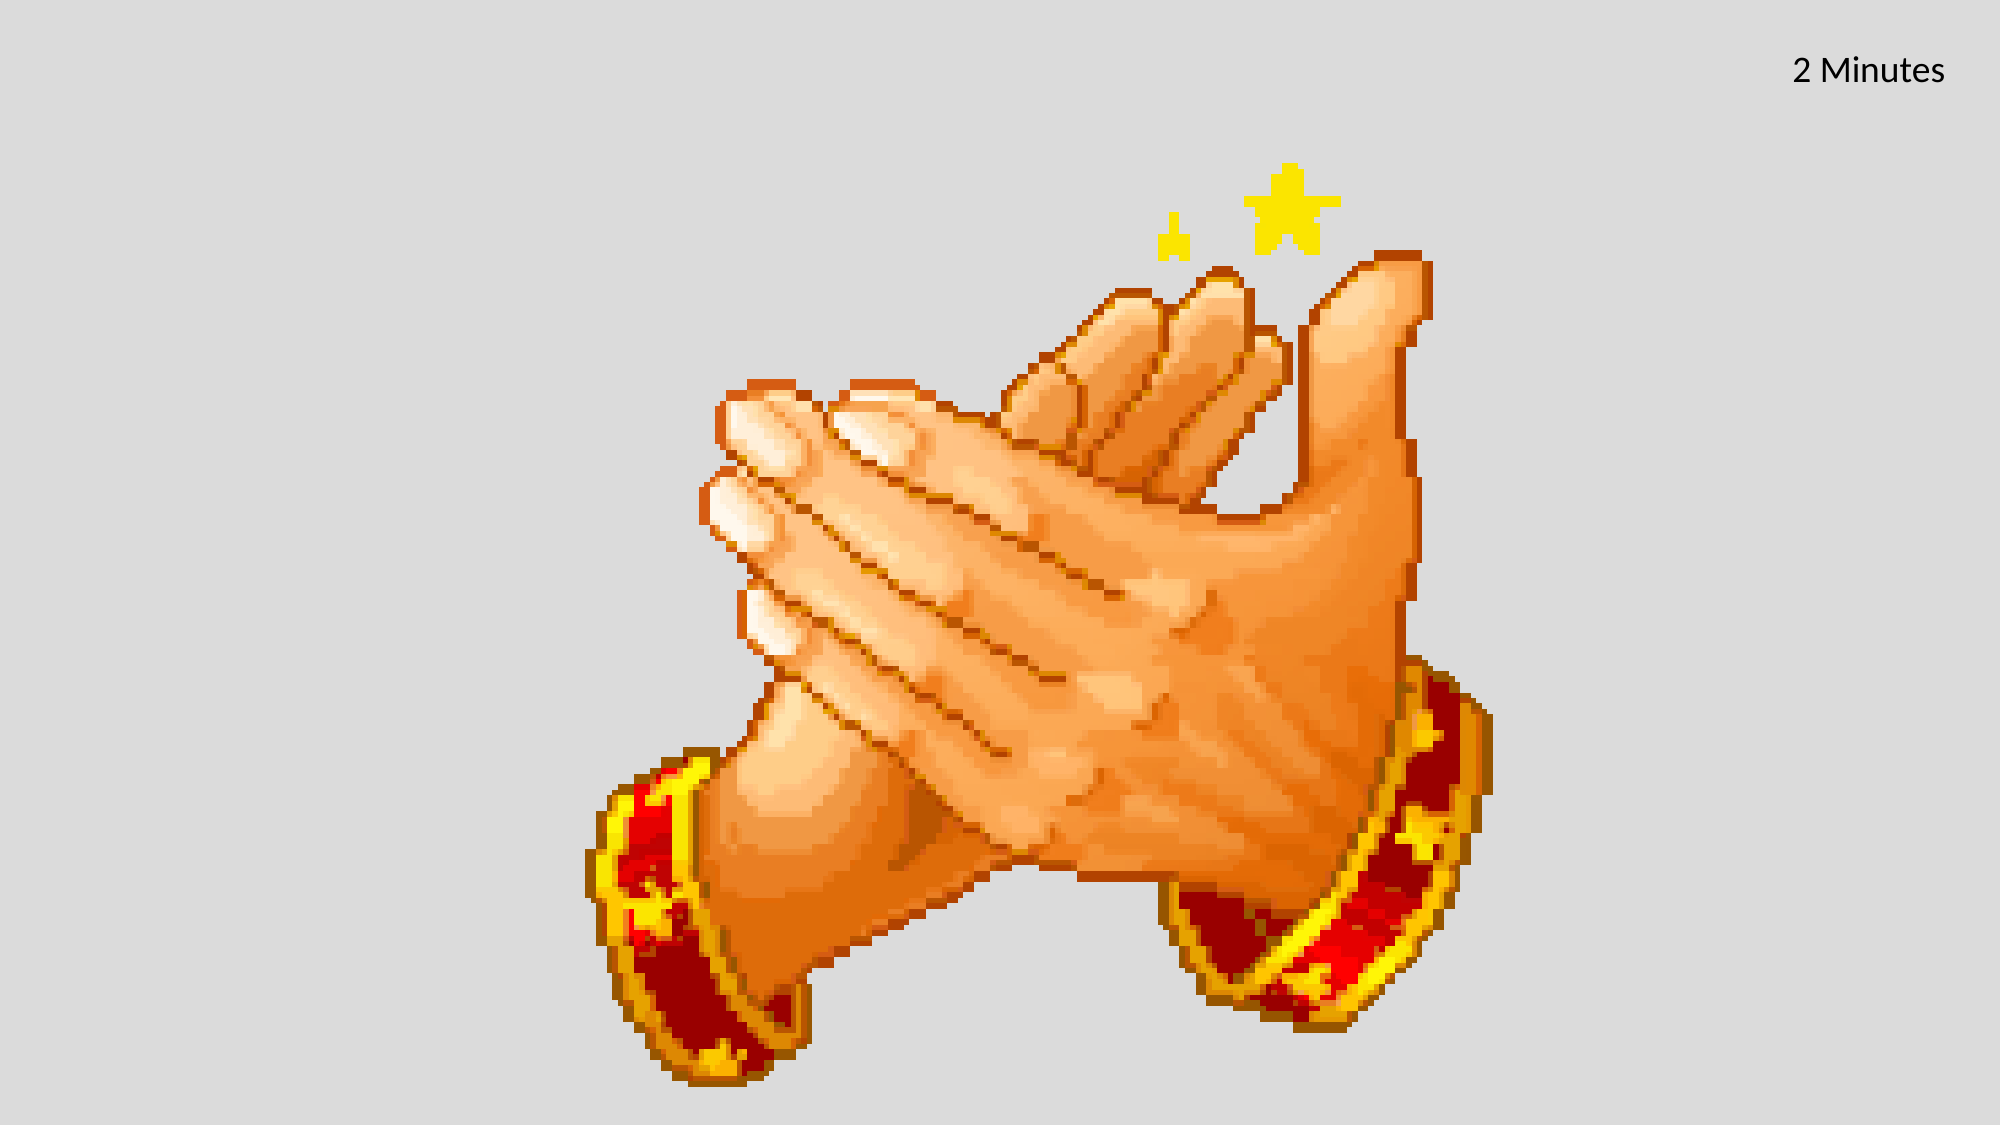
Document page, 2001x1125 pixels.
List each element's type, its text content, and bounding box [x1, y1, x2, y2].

text_box 2 Minutes [1777, 37, 1982, 98]
picture [494, 45, 1574, 1125]
